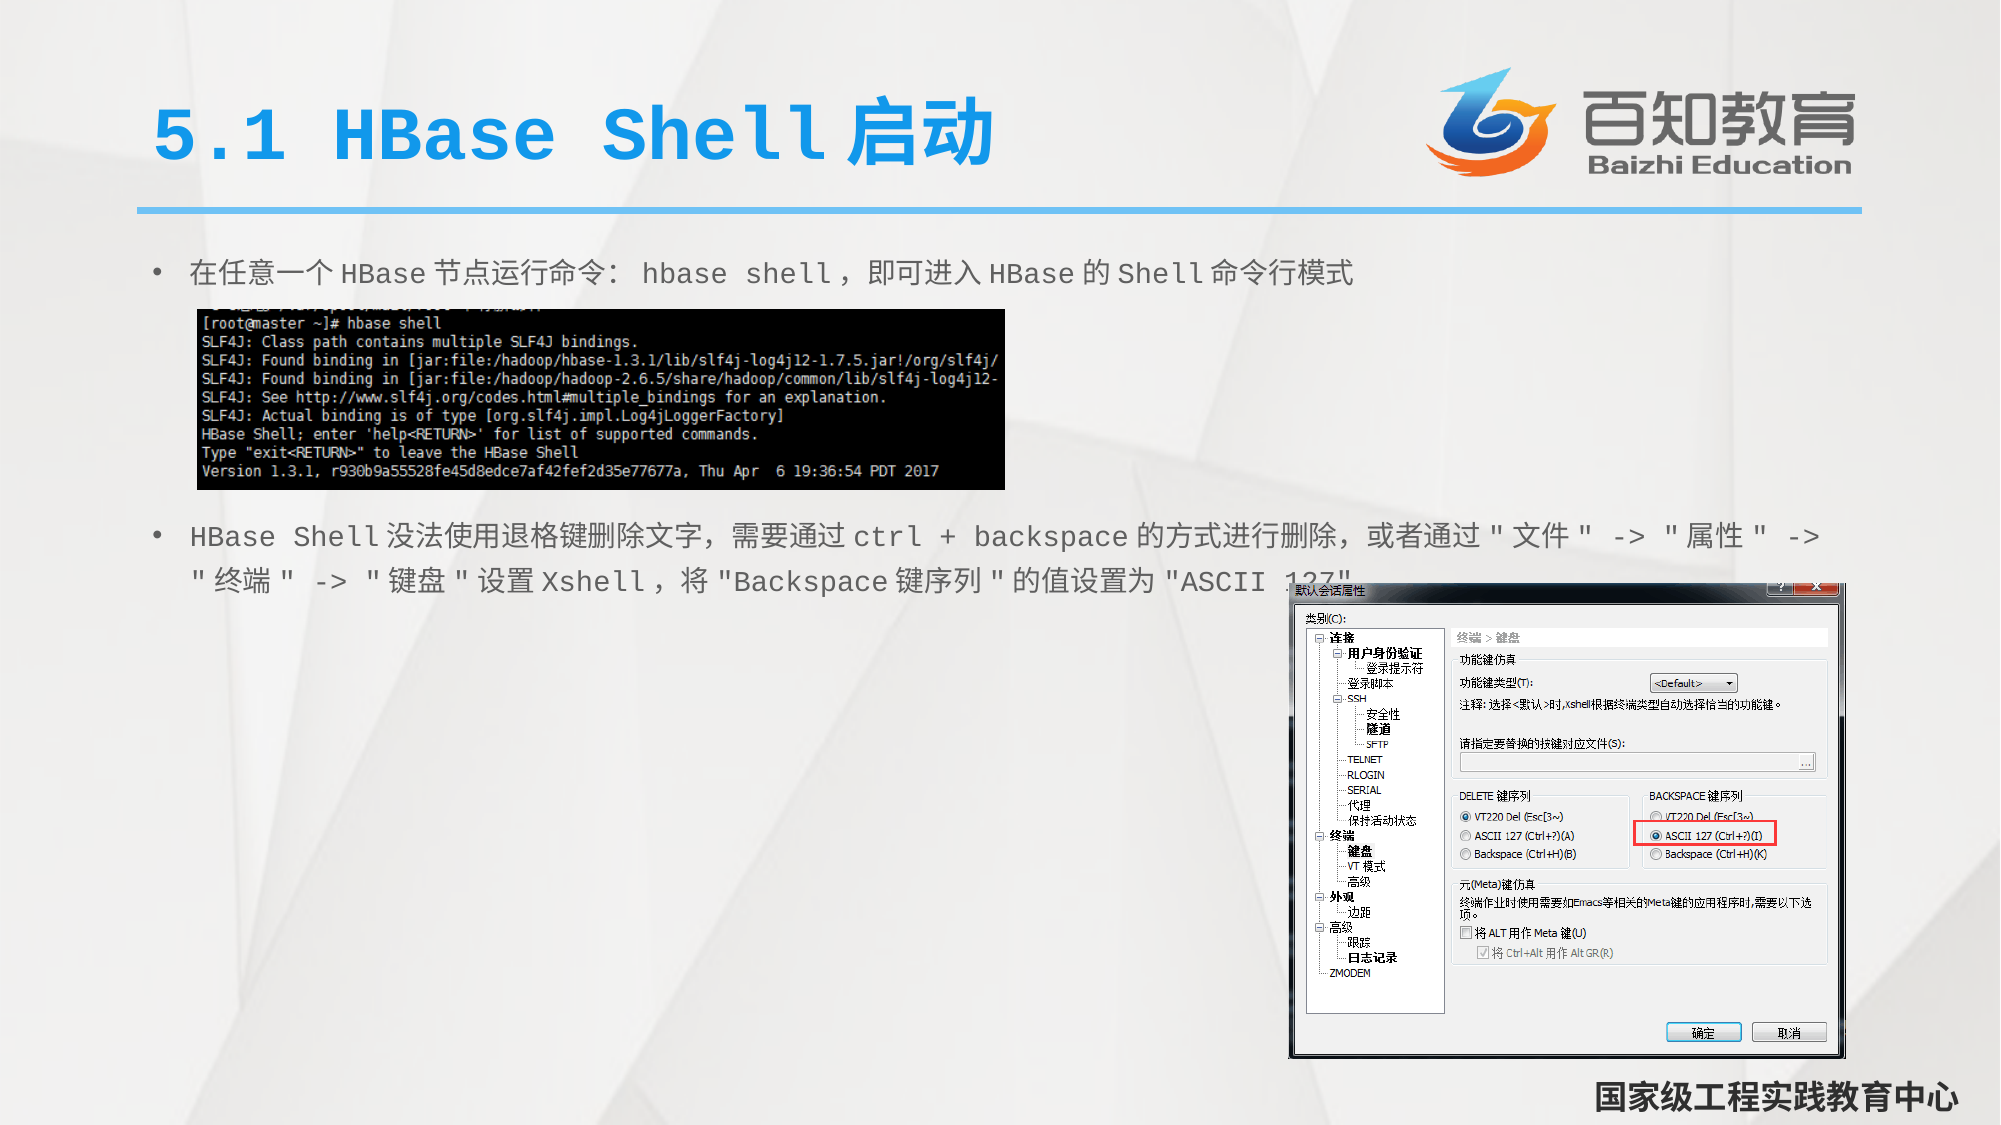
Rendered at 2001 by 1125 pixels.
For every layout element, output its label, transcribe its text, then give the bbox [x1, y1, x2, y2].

picture [0, 0, 2001, 1125]
title 5.1 HBase Shell启动 [137, 59, 1863, 210]
list 在任意一个HBase节点运行命令：hbase shell，即可进入HBase的Shell命令行模式 HBase Shell没法使用退格键删除文字，需要通过ctrl + backspace的方式进行删除，或者通过"文件" -> "属性" -> "终端" -> "键盘"设置Xshell，将"Backspace键序列"的值设置为"ASCII 127" [137, 236, 1863, 1014]
